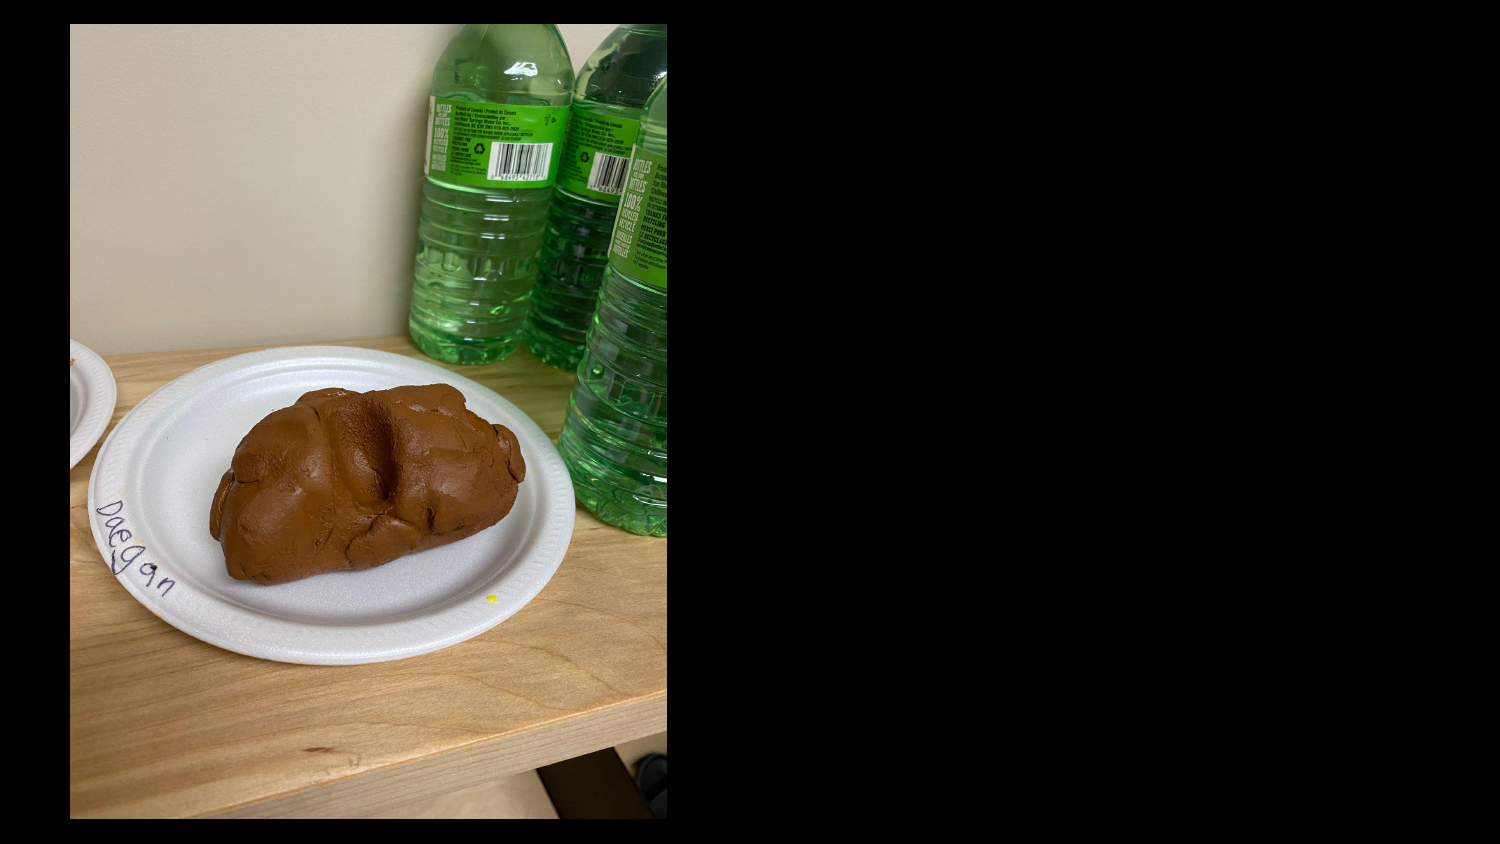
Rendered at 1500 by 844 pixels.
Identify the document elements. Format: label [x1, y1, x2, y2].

picture [70, 24, 667, 819]
